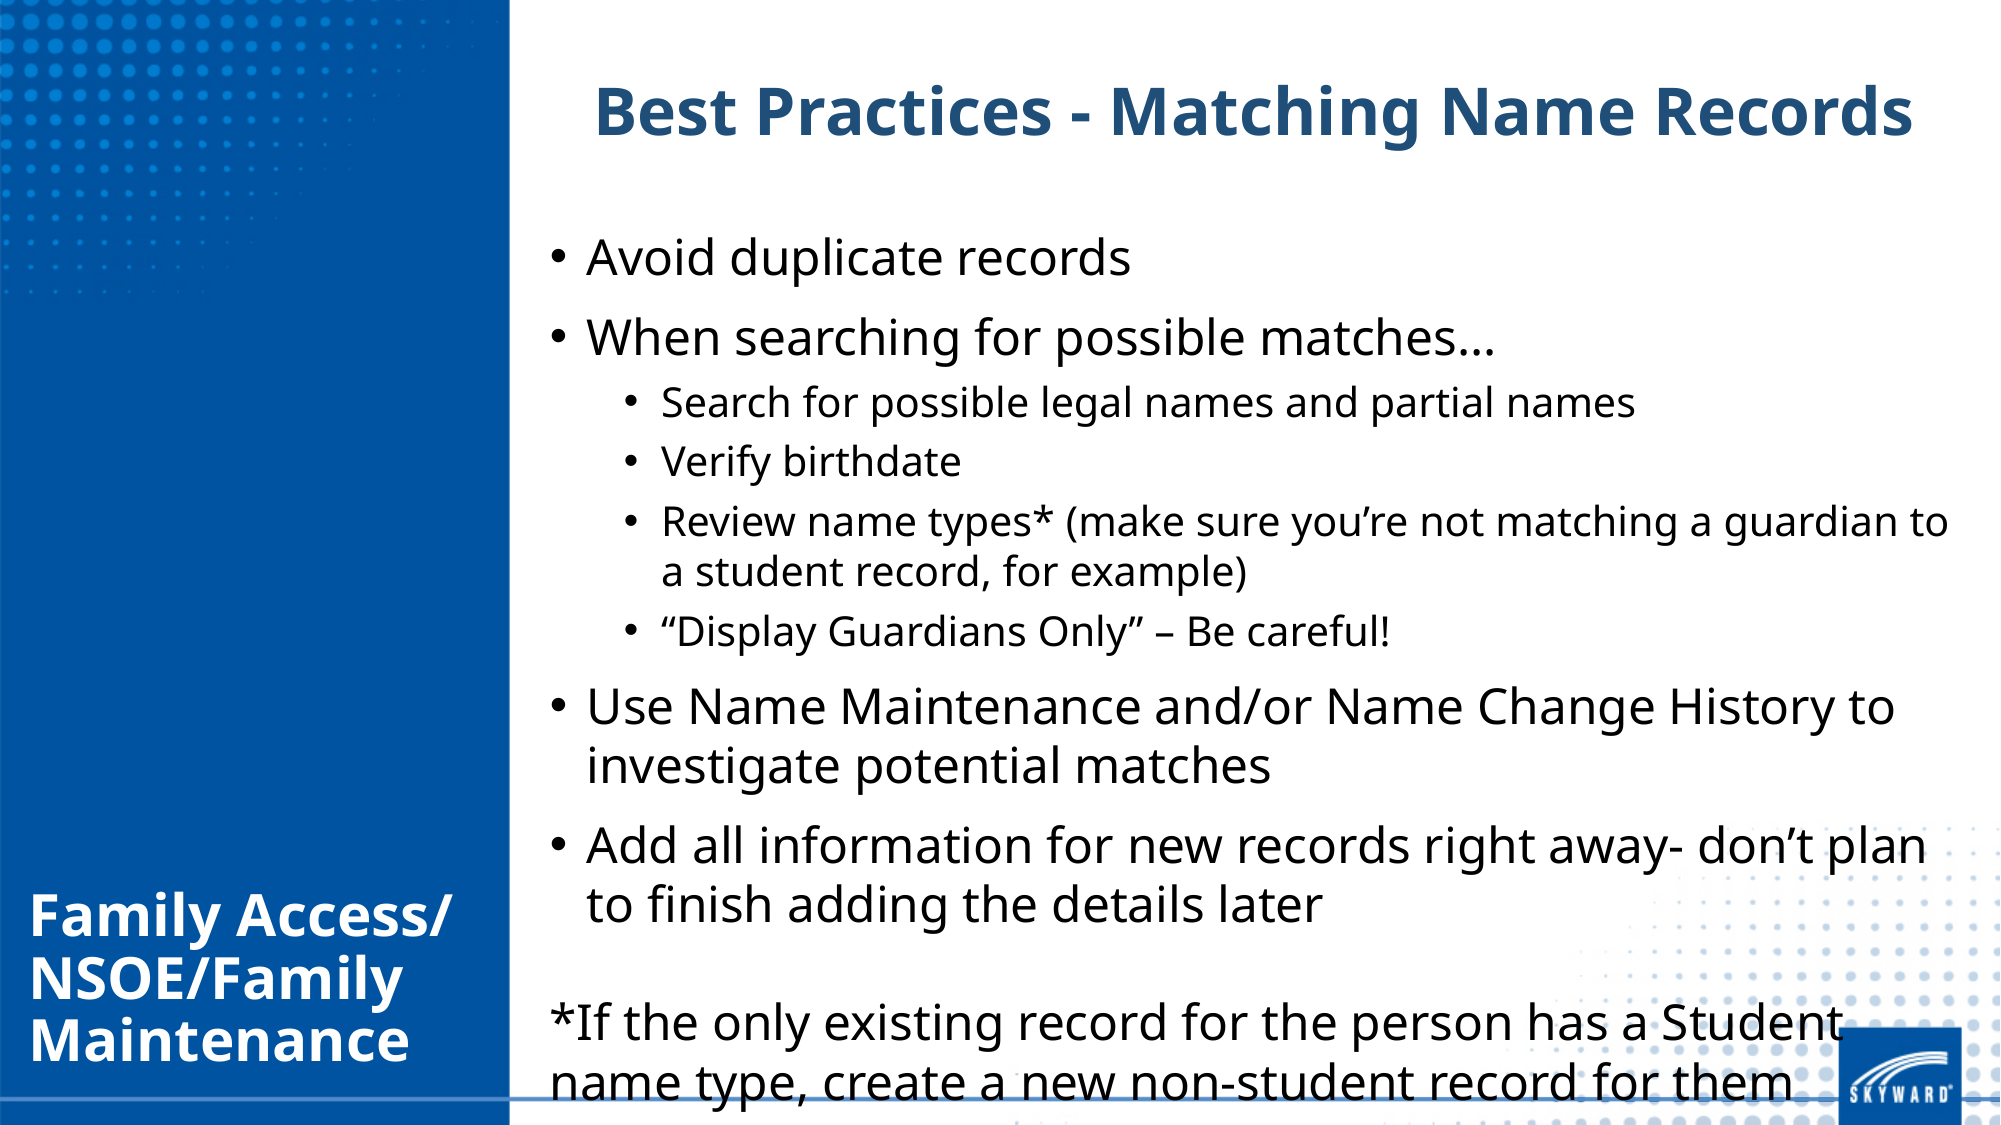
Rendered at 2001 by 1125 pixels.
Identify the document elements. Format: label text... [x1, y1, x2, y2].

title Family Access/ NSOE/Family Maintenance [13, 593, 495, 1083]
list Best Practices - Matching Name Records Avoid duplicate records When searching for possible matches… Search for possible legal names and partial names Verify birthdate Review name types* (make sure you’re not matching a guardian to a student record, for example) “Display Guardians Only” – Be careful! Use Name Maintenance and/or Name Change History to investigate potential matches Add all information for new records right away- don’t plan to finish adding the details later *If the only existing record for the person has a Student name type, create a new non-student record for them [534, 28, 1974, 1125]
picture [0, 0, 2000, 1125]
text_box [991, 770, 2000, 1125]
